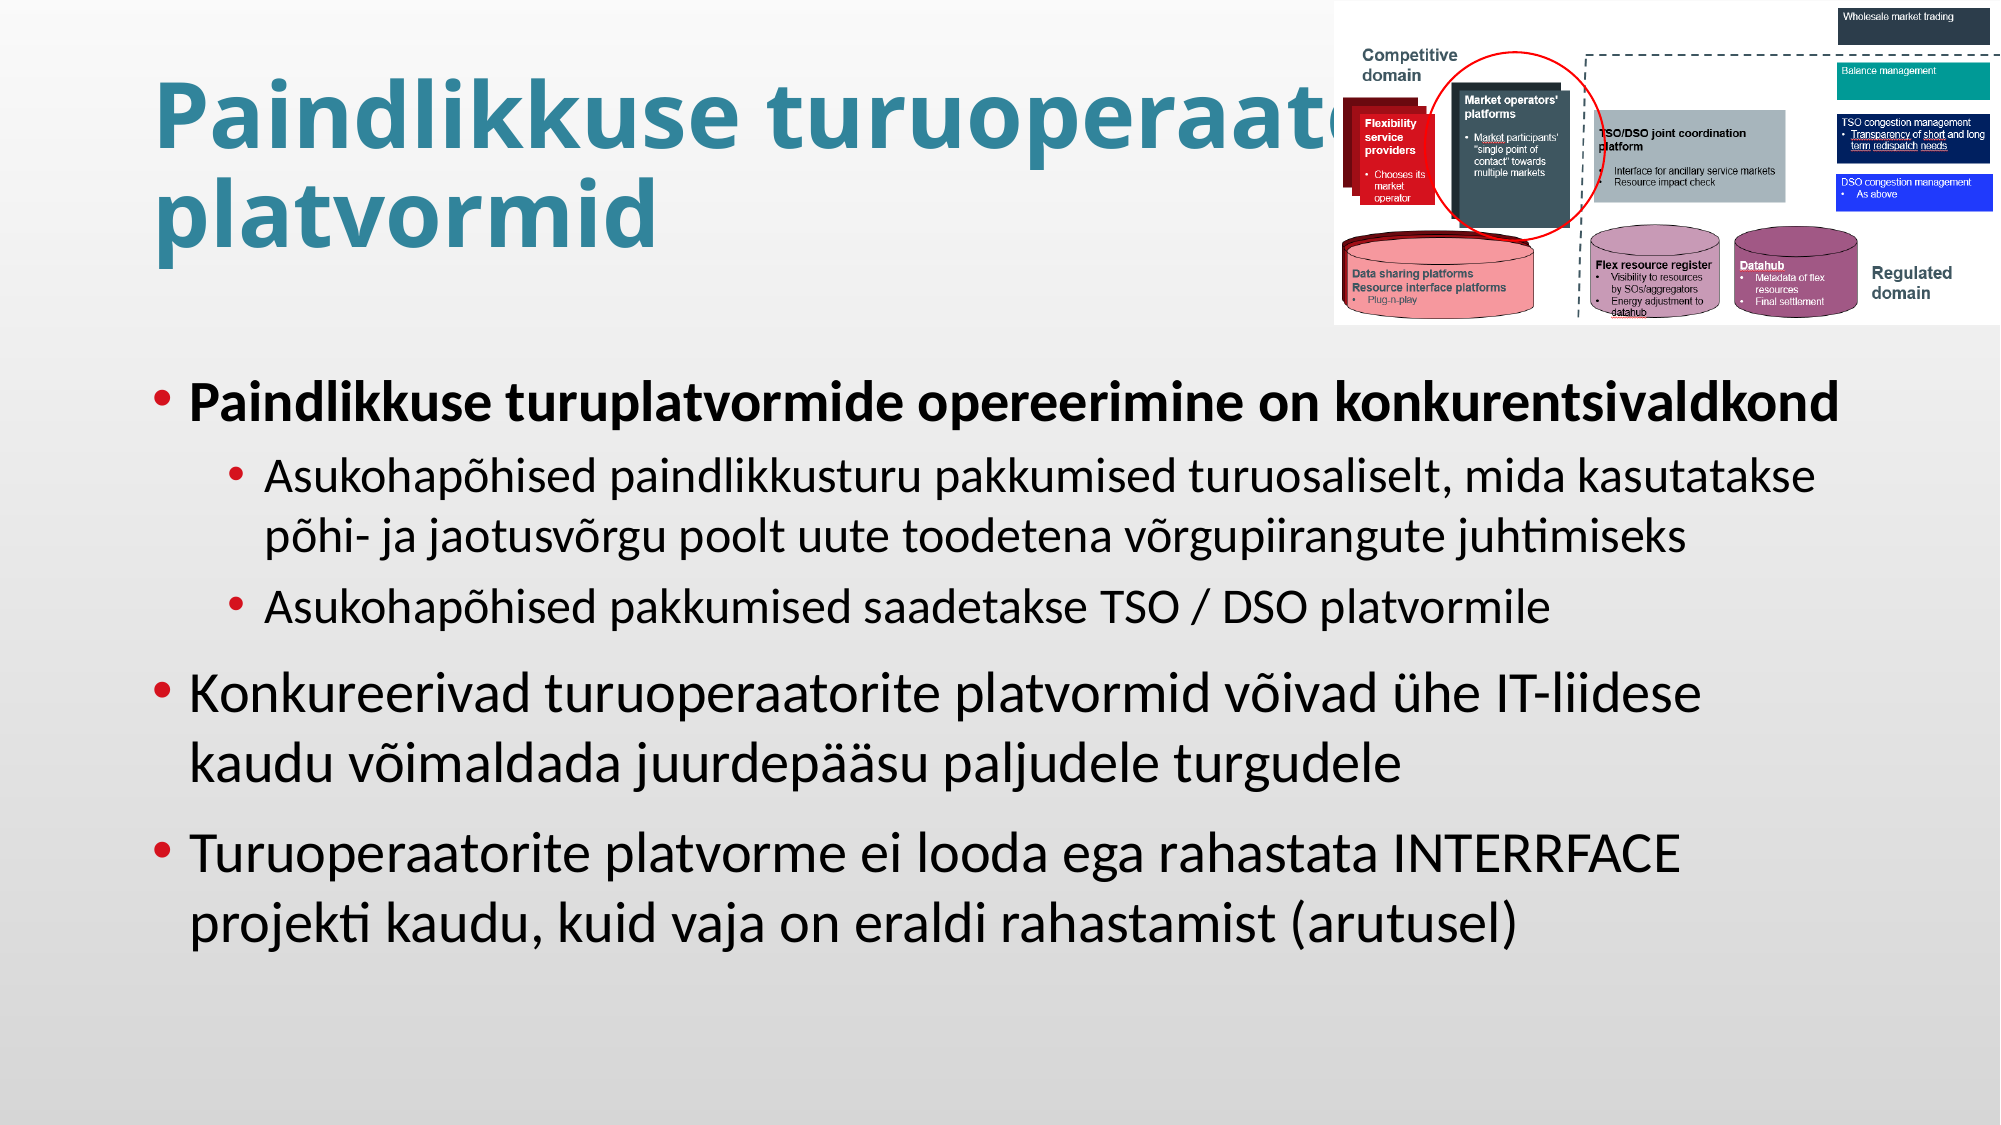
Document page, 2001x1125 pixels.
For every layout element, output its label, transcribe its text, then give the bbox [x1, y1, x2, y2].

title Paindlikkuse turuoperaatorite platvormid [137, 59, 1334, 278]
list Paindlikkuse turuplatvormide opereerimine on konkurentsivaldkond Asukohapõhised paindlikkusturu pakkumised turuosaliselt, mida kasutatakse põhi- ja jaotusvõrgu poolt uute toodetena võrgupiirangute juhtimiseks Asukohapõhised pakkumised saadetakse TSO / DSO platvormile Konkureerivad turuoperaatorite platvormid võivad ühe IT-liidese kaudu võimaldada juurdepääsu paljudele turgudele Turuoperaatorite platvorme ei looda ega rahastata INTERRFACE projekti kaudu, kuid vaja on eraldi rahastamist (arutusel) [137, 355, 1863, 1014]
picture [1334, 1, 2000, 325]
